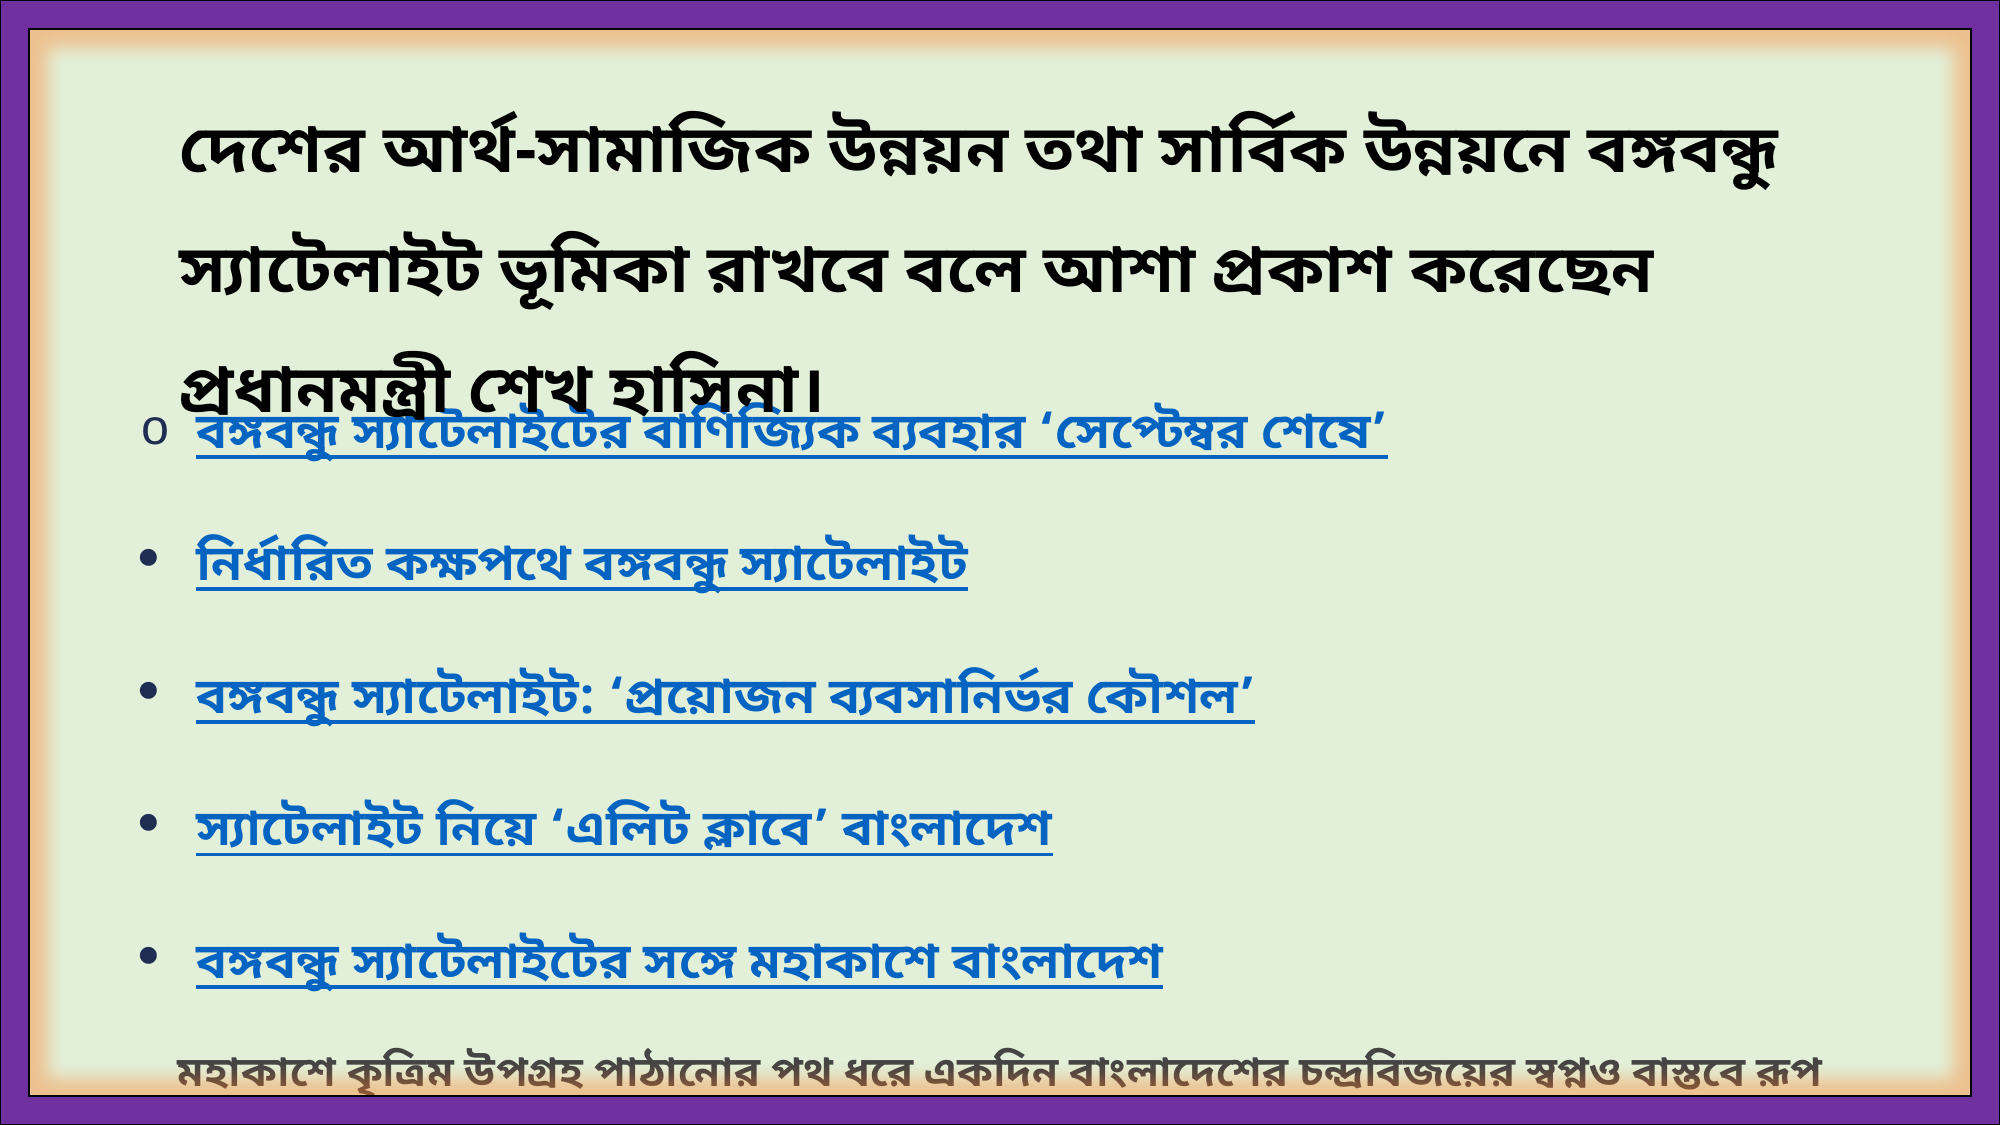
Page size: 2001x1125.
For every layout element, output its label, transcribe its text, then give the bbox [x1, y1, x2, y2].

text_box [0, 0, 2000, 1125]
text_box দেশের আর্থ-সামাজিক উন্নয়ন তথা সার্বিক উন্নয়নে বঙ্গবন্ধু স্যাটেলাইট ভূমিকা রাখবে বলে আশা প্রকাশ করেছেন প্রধানমন্ত্রী শেখ হাসিনা। [165, 58, 1835, 433]
text_box বঙ্গবন্ধু স্যাটেলাইটের বাণিজ্যিক ব্যবহার ‘সেপ্টেম্বর শেষে’ নির্ধারিত কক্ষপথে বঙ্গবন্ধু স্যাটেলাইট বঙ্গবন্ধু স্যাটেলাইট: ‘প্রয়োজন ব্যবসানির্ভর কৌশল’ স্যাটেলাইট নিয়ে ‘এলিট ক্লাবে’ বাংলাদেশ বঙ্গবন্ধু স্যাটেলাইটের সঙ্গে মহাকাশে বাংলাদেশ মহাকাশে কৃত্রিম উপগ্রহ পাঠানোর পথ ধরে একদিন বাংলাদেশের চন্দ্রবিজয়ের স্বপ্নও বাস্তবে রূপ নেবে বলে মনে করেন তিনি। [125, 324, 1875, 1068]
